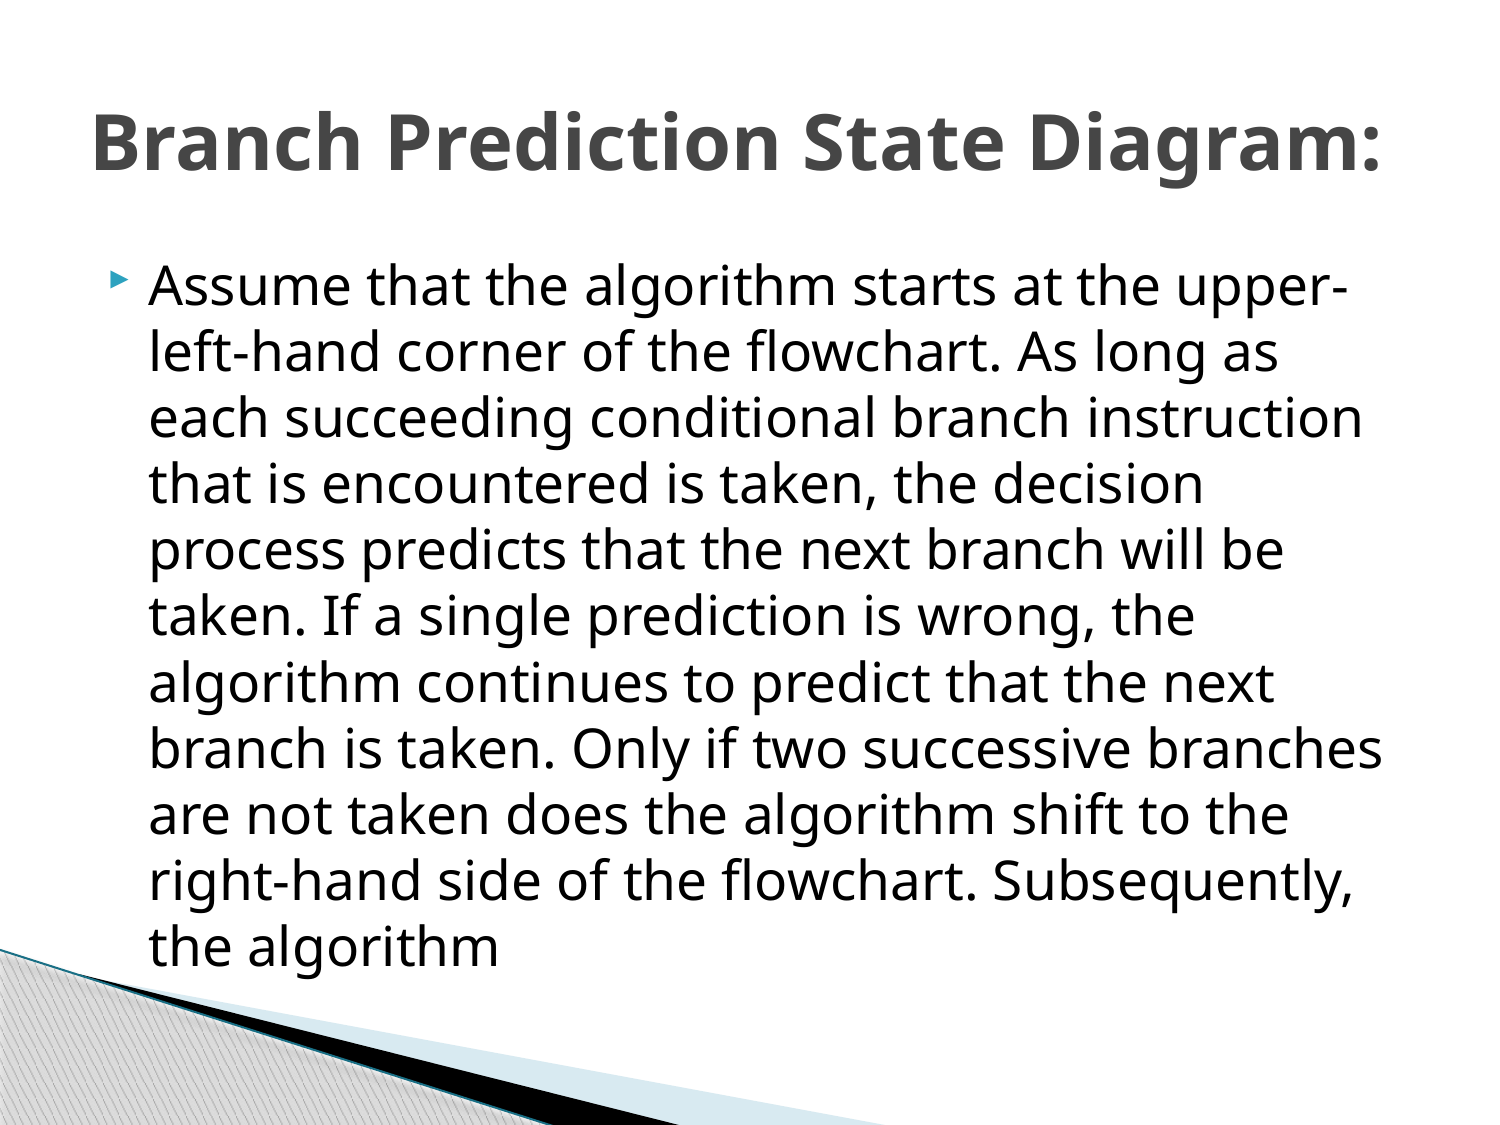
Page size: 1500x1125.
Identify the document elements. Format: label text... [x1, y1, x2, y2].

list Assume that the algorithm starts at the upper-left-hand corner of the flowchart. As long as each succeeding conditional branch instruction that is encountered is taken, the decision process predicts that the next branch will be taken. If a single prediction is wrong, the algorithm continues to predict that the next branch is taken. Only if two successive branches are not taken does the algorithm shift to the right-hand side of the flowchart. Subsequently, the algorithm [75, 243, 1425, 986]
title Branch Prediction State Diagram: [75, 45, 1425, 233]
